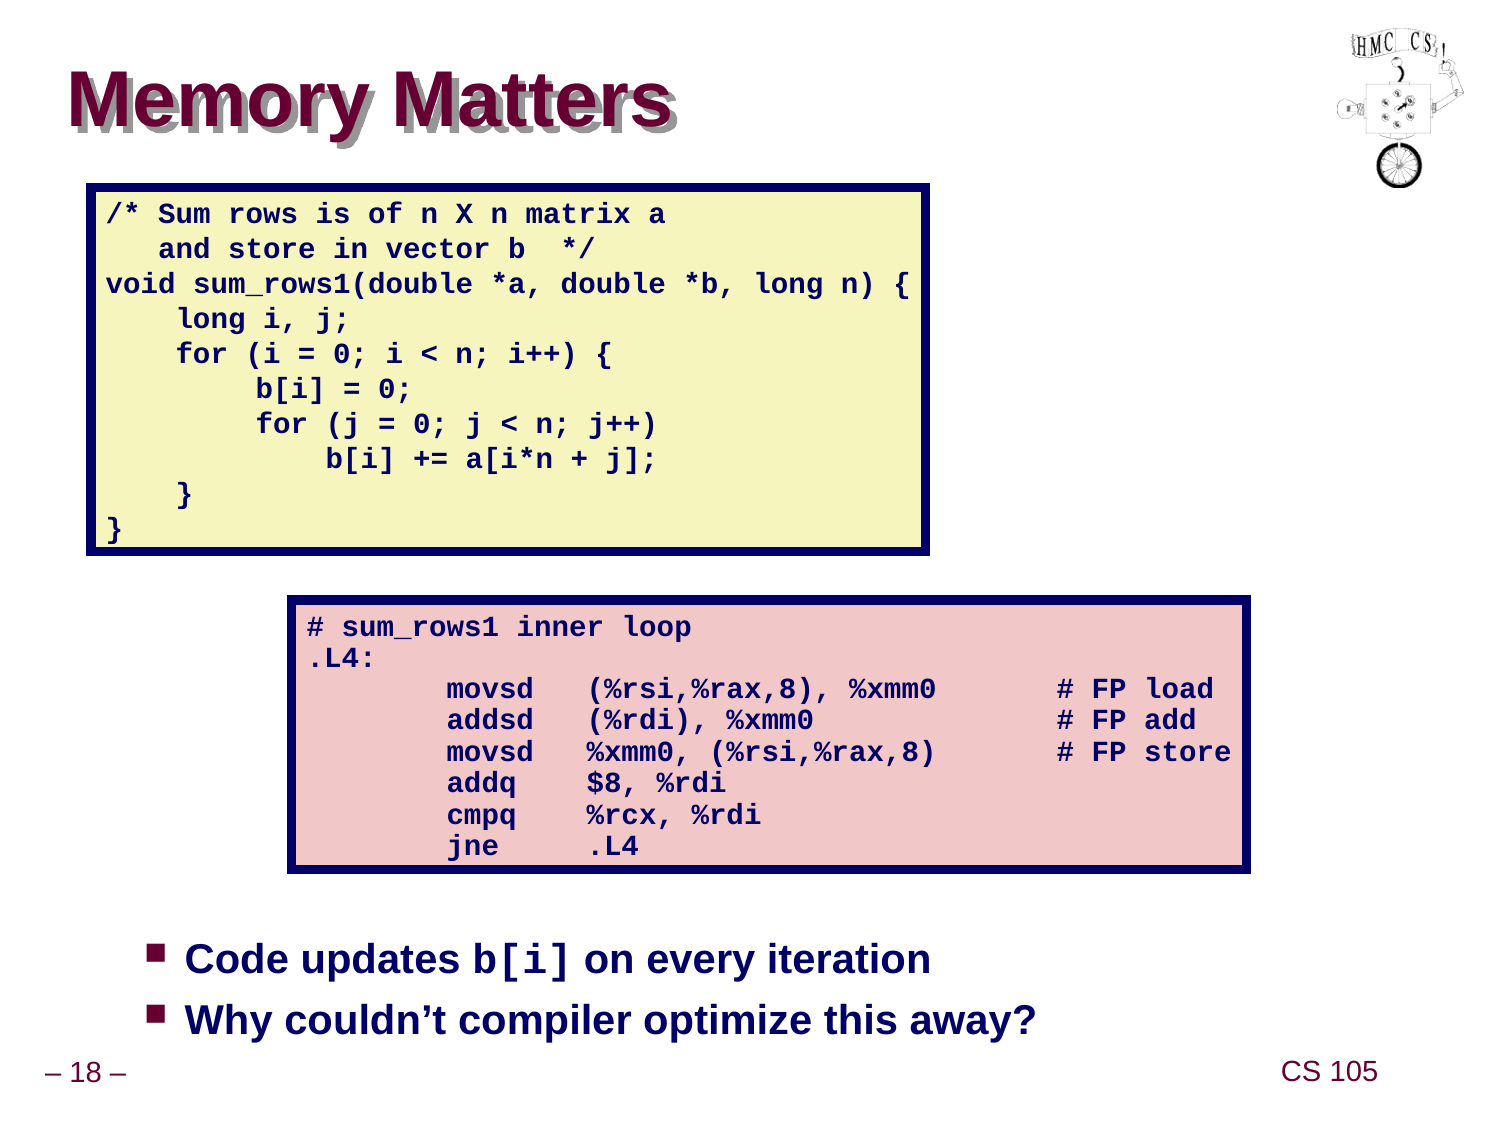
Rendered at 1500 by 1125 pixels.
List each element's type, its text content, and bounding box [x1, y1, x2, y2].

title Memory Matters [66, 40, 1263, 163]
text_box /* Sum rows is of n X n matrix a and store in vector b */ void sum_rows1(double *a, double *b, long n) { long i, j; for (i = 0; i < n; i++) { b[i] = 0; for (j = 0; j < n; j++) b[i] += a[i*n + j]; } } [90, 187, 926, 552]
picture [1337, 24, 1464, 188]
text_box # sum_rows1 inner loop .L4: movsd (%rsi,%rax,8), %xmm0 # FP load addsd (%rdi), %xmm0 # FP add movsd %xmm0, (%rsi,%rax,8) # FP store addq $8, %rdi cmpq %rcx, %rdi jne .L4 [291, 599, 1247, 870]
list Code updates b[i] on every iteration Why couldn’t compiler optimize this away? [47, 924, 1411, 1058]
